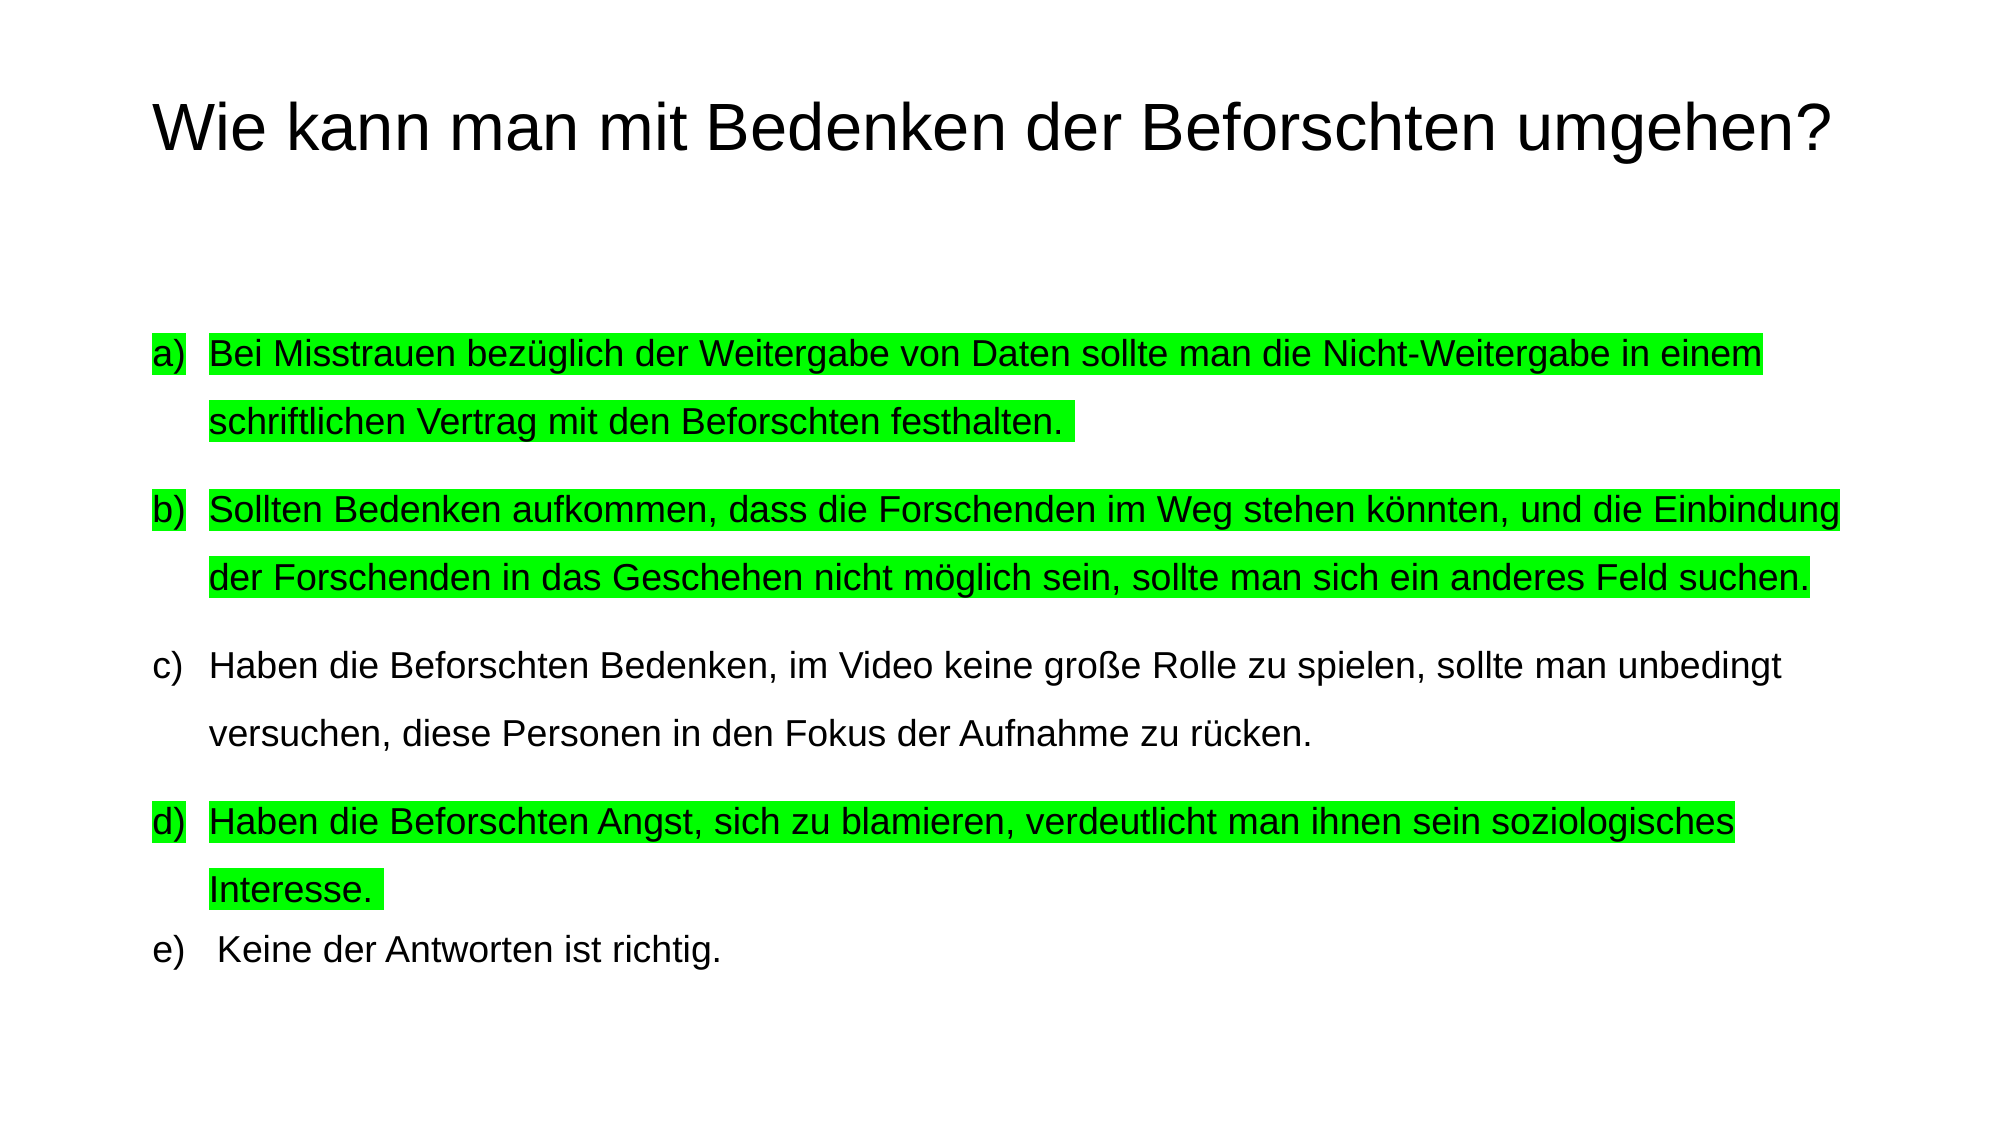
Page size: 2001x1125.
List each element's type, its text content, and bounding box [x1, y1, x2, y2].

title Wie kann man mit Bedenken der Beforschten umgehen? [137, 59, 1863, 278]
list Bei Misstrauen bezüglich der Weitergabe von Daten sollte man die Nicht-Weitergabe in einem schriftlichen Vertrag mit den Beforschten festhalten. Sollten Bedenken aufkommen, dass die Forschenden im Weg stehen könnten, und die Einbindung der Forschenden in das Geschehen nicht möglich sein, sollte man sich ein anderes Feld suchen. Haben die Beforschten Bedenken, im Video keine große Rolle zu spielen, sollte man unbedingt versuchen, diese Personen in den Fokus der Aufnahme zu rücken. Haben die Beforschten Angst, sich zu blamieren, verdeutlicht man ihnen sein soziologisches Interesse. e) Keine der Antworten ist richtig. [137, 299, 1863, 1014]
